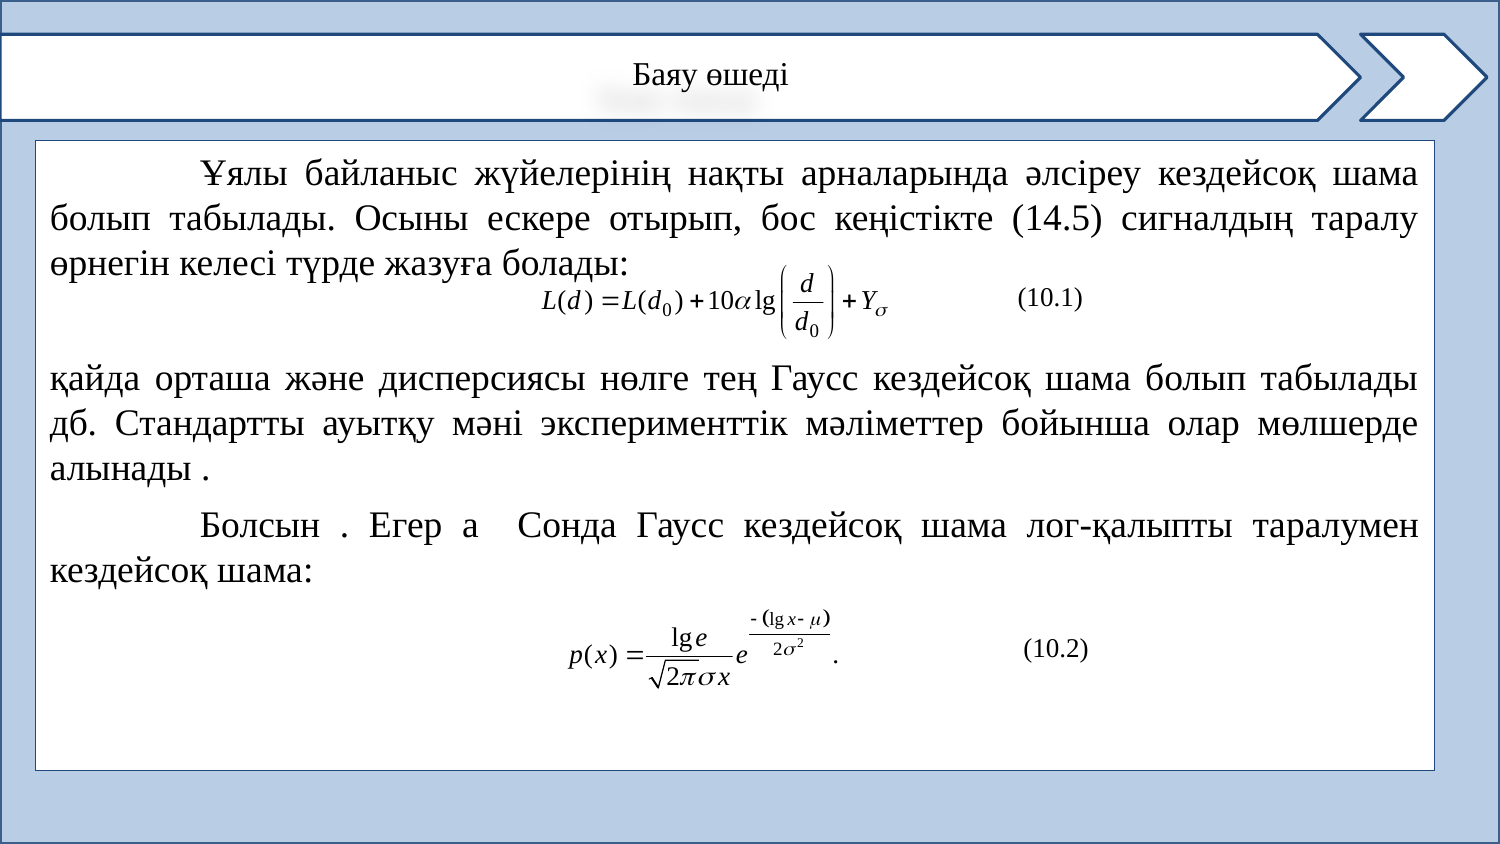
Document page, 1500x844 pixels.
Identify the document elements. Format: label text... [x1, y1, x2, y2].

text_box [0, 32, 1363, 123]
text_box (10.2) [846, 622, 1320, 671]
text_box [537, 258, 894, 346]
text_box [0, 0, 1500, 844]
text_box Баяу өшеді [621, 46, 1079, 98]
text_box [1358, 32, 1490, 123]
text_box (10.1) [898, 271, 1314, 319]
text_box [562, 604, 843, 695]
